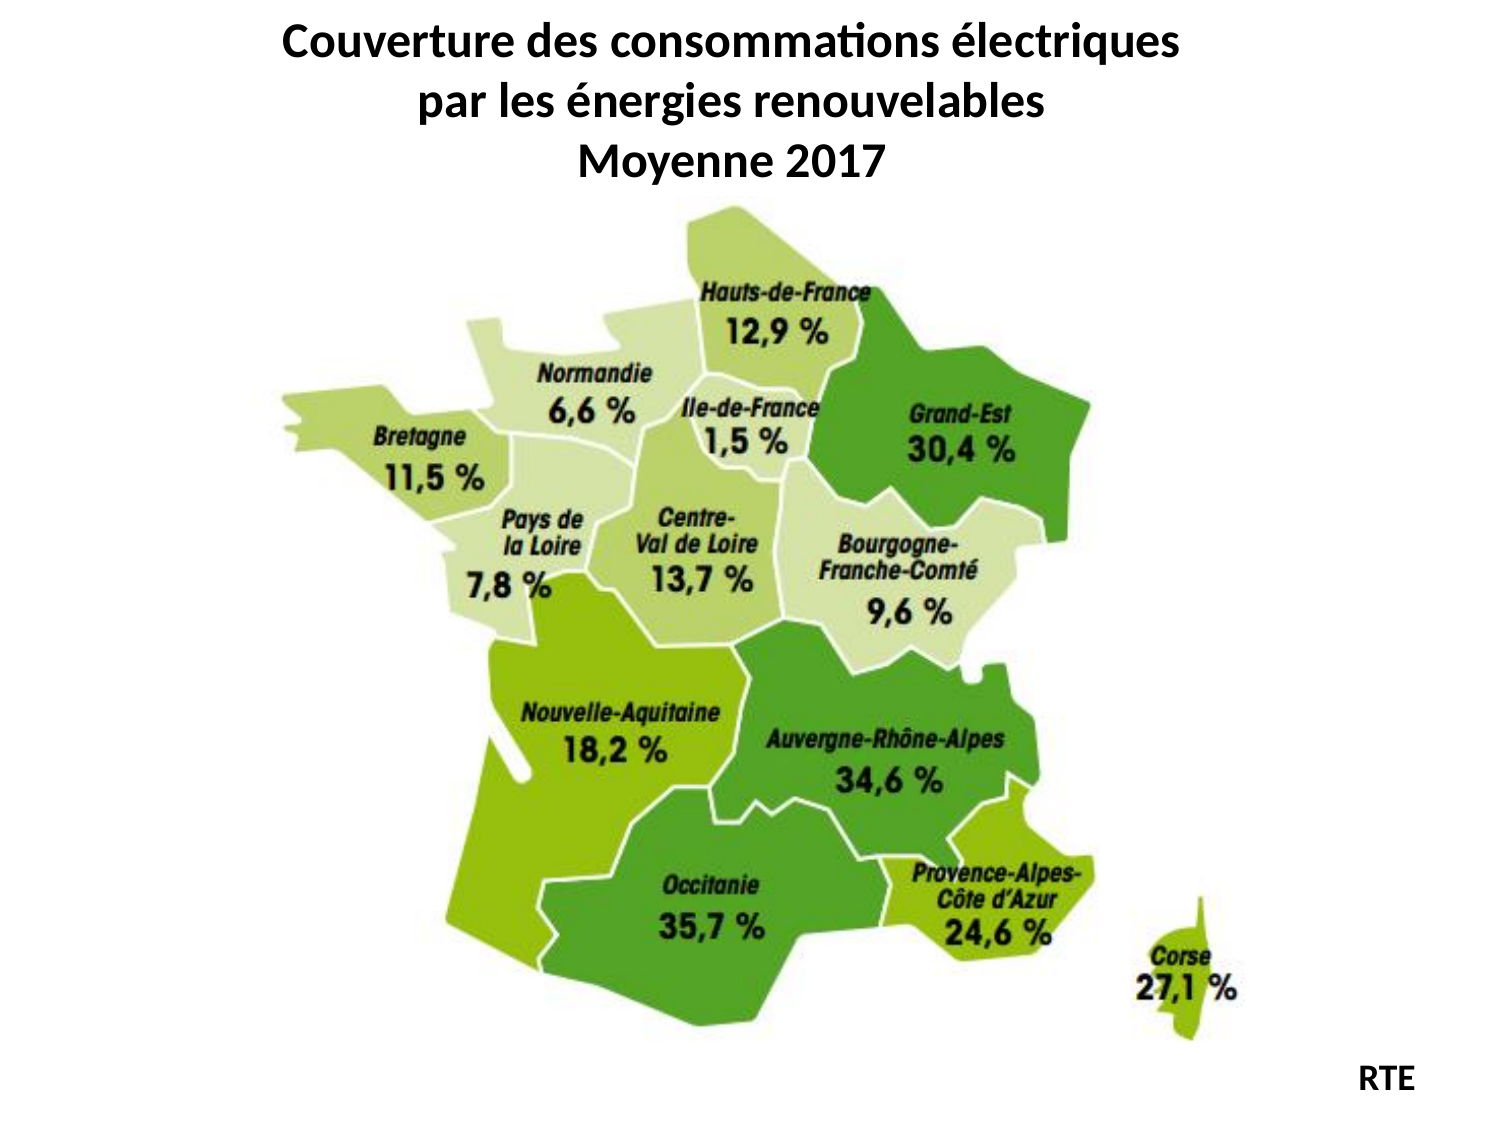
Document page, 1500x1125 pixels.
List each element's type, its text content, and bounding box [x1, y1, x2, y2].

text_box RTE [1286, 1045, 1488, 1106]
text_box Couverture des consommations électriques par les énergies renouvelables Moyenne 2017 [230, 0, 1235, 195]
picture [253, 196, 1247, 1051]
